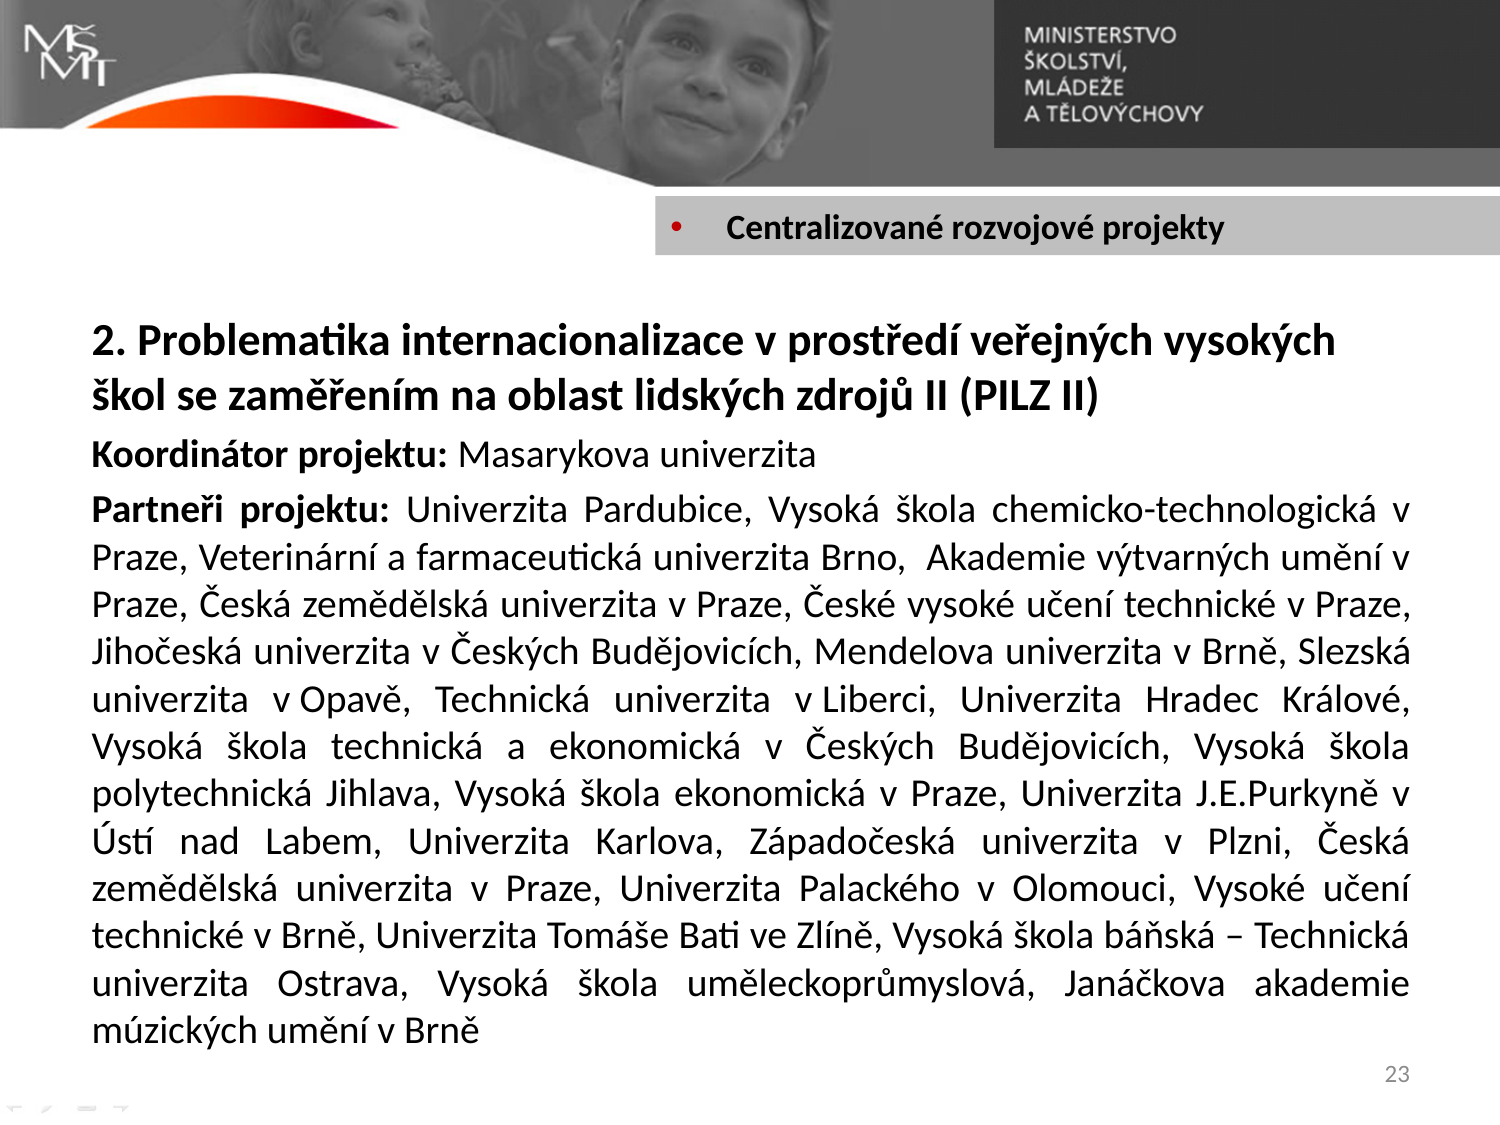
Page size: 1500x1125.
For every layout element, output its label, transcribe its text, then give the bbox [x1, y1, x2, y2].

list 2. Problematika internacionalizace v prostředí veřejných vysokých škol se zaměřením na oblast lidských zdrojů II (PILZ II) Koordinátor projektu: Masarykova univerzita Partneři projektu: Univerzita Pardubice, Vysoká škola chemicko-technologická v Praze, Veterinární a farmaceutická univerzita Brno, Akademie výtvarných umění v Praze, Česká zemědělská univerzita v Praze, České vysoké učení technické v Praze, Jihočeská univerzita v Českých Budějovicích, Mendelova univerzita v Brně, Slezská univerzita v Opavě, Technická univerzita v Liberci, Univerzita Hradec Králové, Vysoká škola technická a ekonomická v Českých Budějovicích, Vysoká škola polytechnická Jihlava, Vysoká škola ekonomická v Praze, Univerzita J.E.Purkyně v Ústí nad Labem, Univerzita Karlova, Západočeská univerzita v Plzni, Česká zemědělská univerzita v Praze, Univerzita Palackého v Olomouci, Vysoké učení technické v Brně, Univerzita Tomáše Bati ve Zlíně, Vysoká škola báňská – Technická univerzita Ostrava, Vysoká škola uměleckoprůmyslová, Janáčkova akademie múzických umění v Brně [76, 302, 1427, 1103]
picture [0, 0, 1500, 1125]
text_box Centralizované rozvojové projekty [655, 196, 1500, 256]
